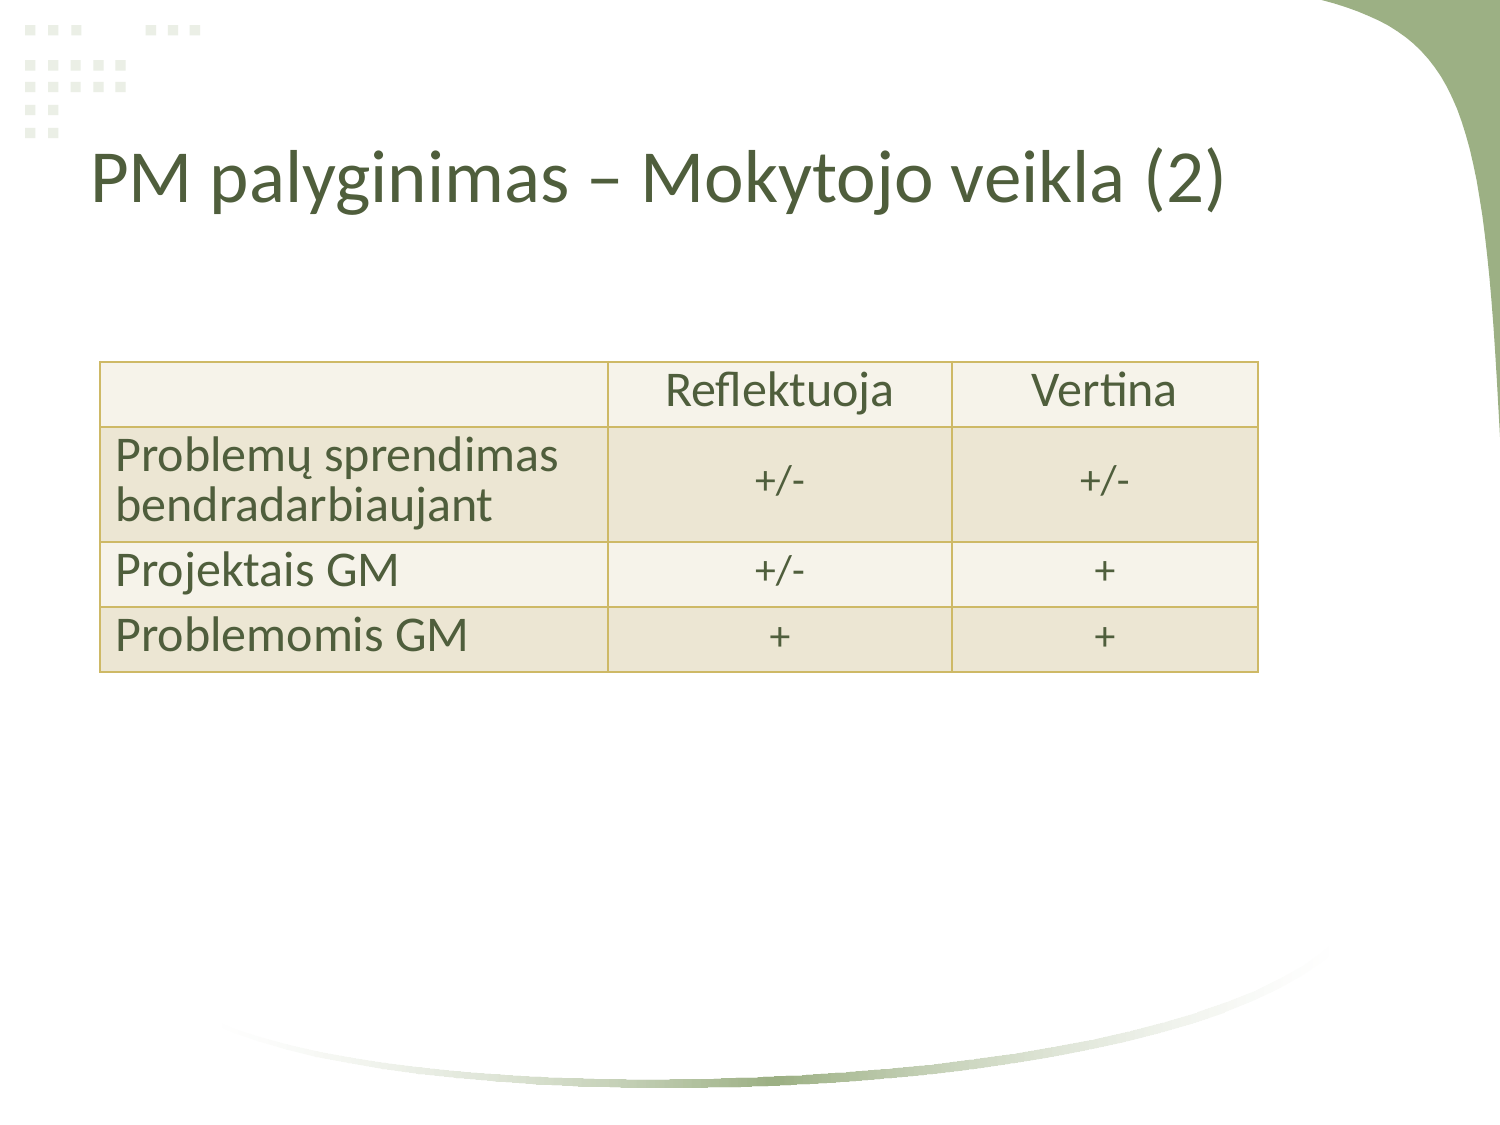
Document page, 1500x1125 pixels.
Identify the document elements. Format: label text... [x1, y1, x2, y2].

table_cell + [609, 608, 951, 671]
table_cell Projektais GM [101, 543, 607, 606]
table_header [101, 363, 607, 426]
table_cell +/- [953, 428, 1257, 541]
table_cell Problemomis GM [101, 608, 607, 671]
table_header Vertina [953, 363, 1257, 426]
table_cell + [953, 543, 1257, 606]
table_cell Problemų sprendimas bendradarbiaujant [101, 428, 607, 541]
table_cell +/- [609, 428, 951, 541]
table_cell +/- [609, 543, 951, 606]
title PM palyginimas – Mokytojo veikla (2) [75, 45, 1478, 233]
table_header Reflektuoja [609, 363, 951, 426]
table_cell + [953, 608, 1257, 671]
